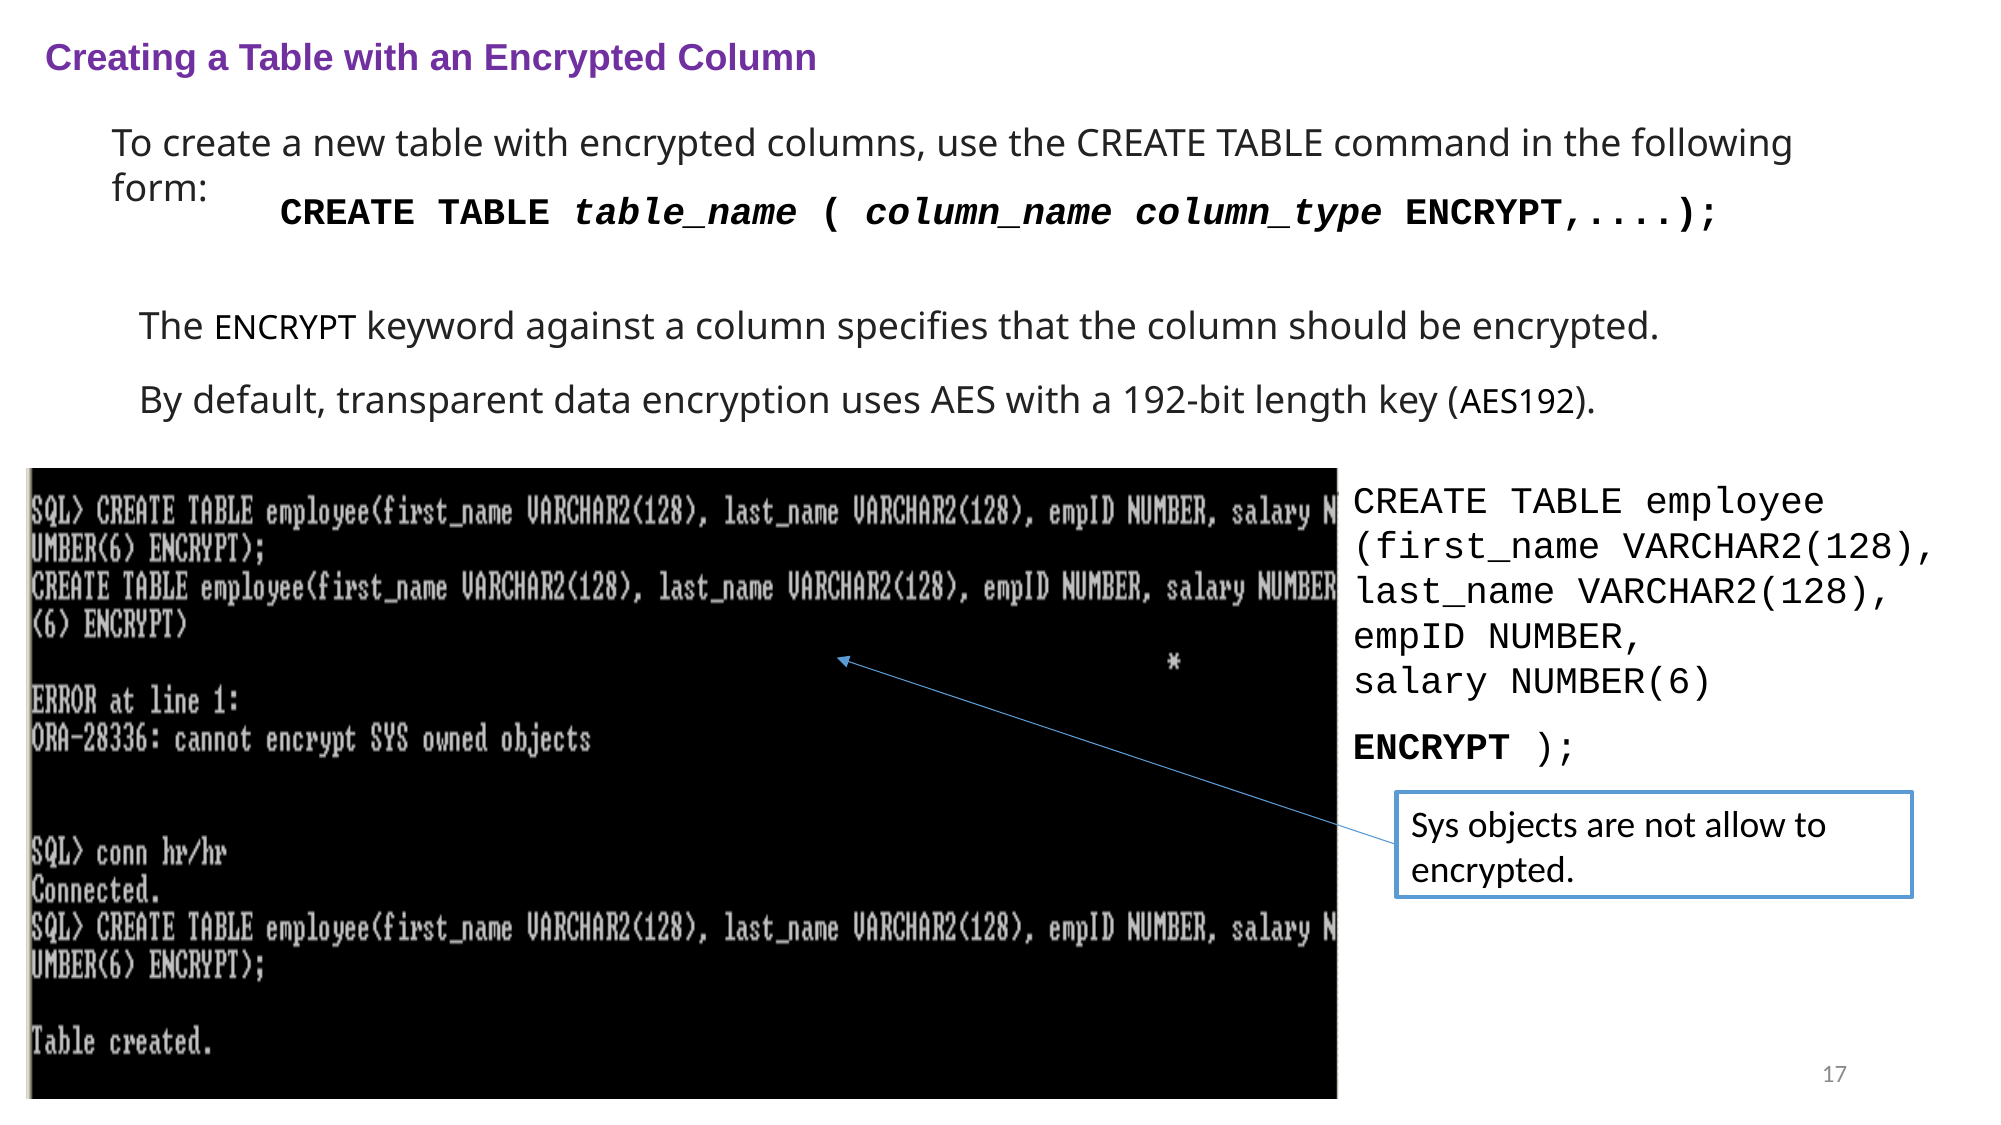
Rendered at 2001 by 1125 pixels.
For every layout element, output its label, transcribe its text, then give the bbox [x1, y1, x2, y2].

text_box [836, 657, 1397, 846]
text_box By default, transparent data encryption uses AES with a 192-bit length key (AES192). [123, 368, 1762, 428]
text_box Sys objects are not allow to encrypted. [1396, 792, 1912, 897]
text_box CREATE TABLE employee (first_name VARCHAR2(128), last_name VARCHAR2(128), empID NUMBER, salary NUMBER(6) ENCRYPT ); [1339, 468, 1974, 779]
text_box CREATE TABLE table_name ( column_name column_type ENCRYPT,....); [265, 179, 1762, 239]
picture [26, 468, 1339, 1099]
text_box The ENCRYPT keyword against a column specifies that the column should be encrypted. [123, 282, 1805, 358]
text_box To create a new table with encrypted columns, use the CREATE TABLE command in the following form: [96, 111, 1912, 217]
slide_number 17 [1412, 1042, 1863, 1103]
text_box Creating a Table with an Encrypted Column [30, 25, 833, 86]
footer Dr. Girija Naraasimhan [662, 1099, 1338, 1103]
